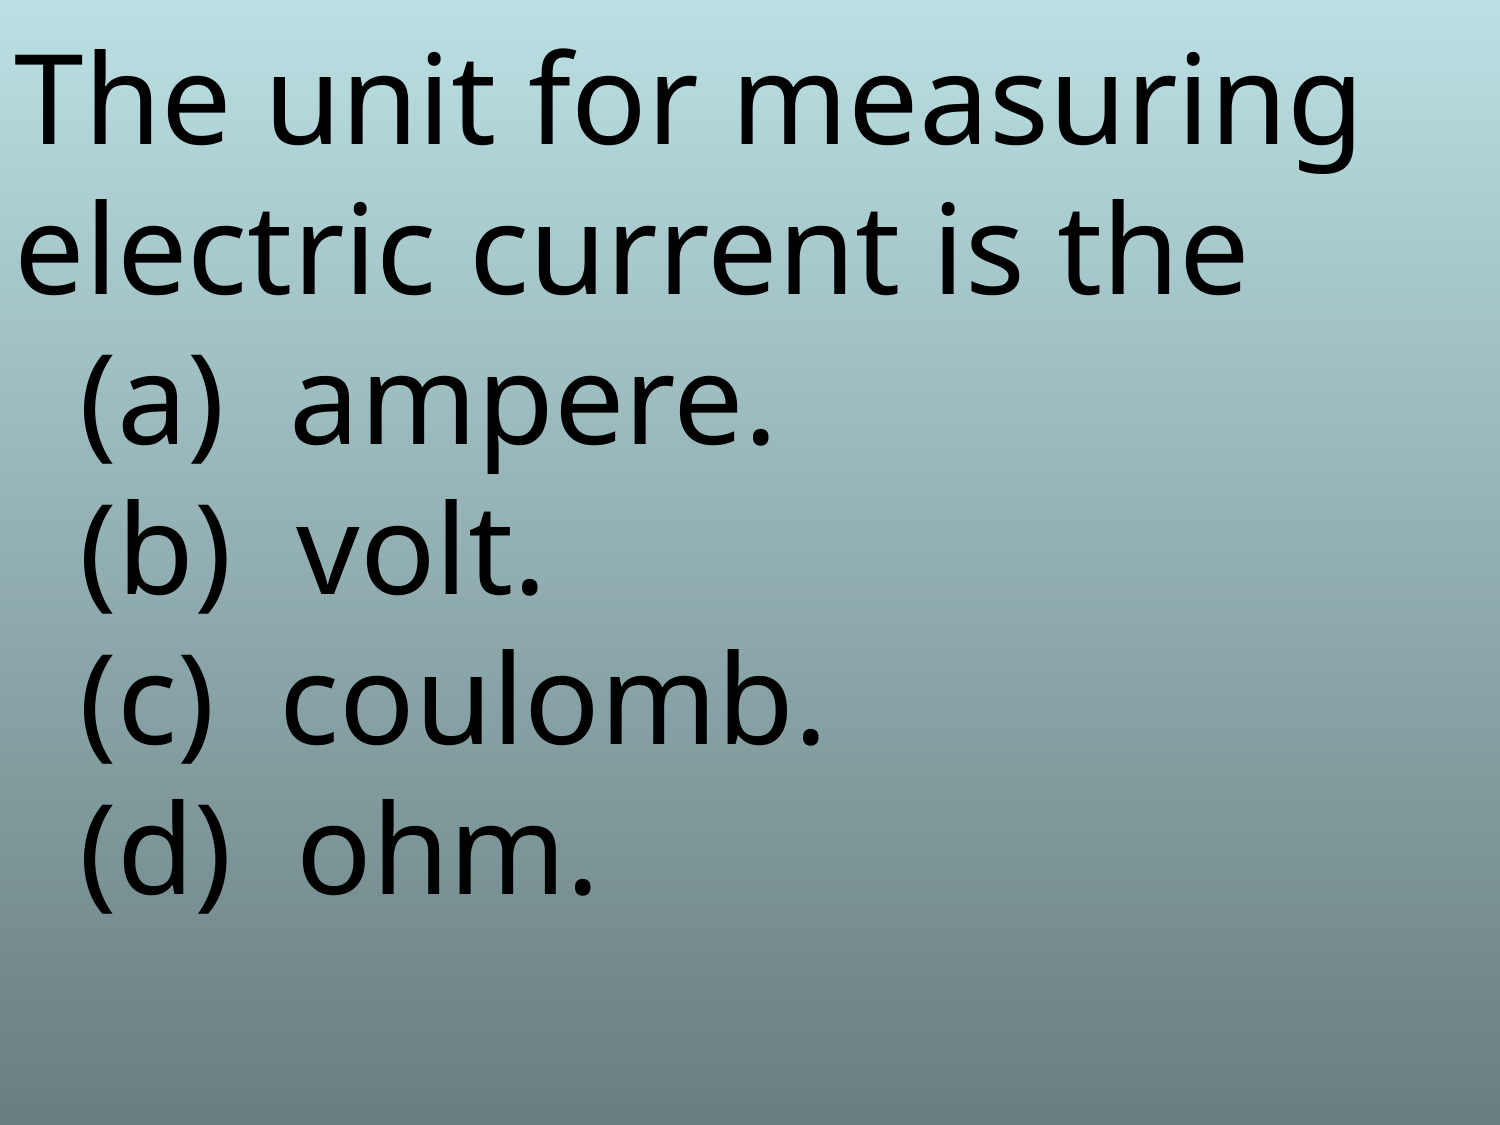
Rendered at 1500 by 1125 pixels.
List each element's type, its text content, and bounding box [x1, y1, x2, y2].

text_box The unit for measuring electric current is the (a) ampere. (b) volt. (c) coulomb. (d) ohm. [0, 12, 1500, 927]
